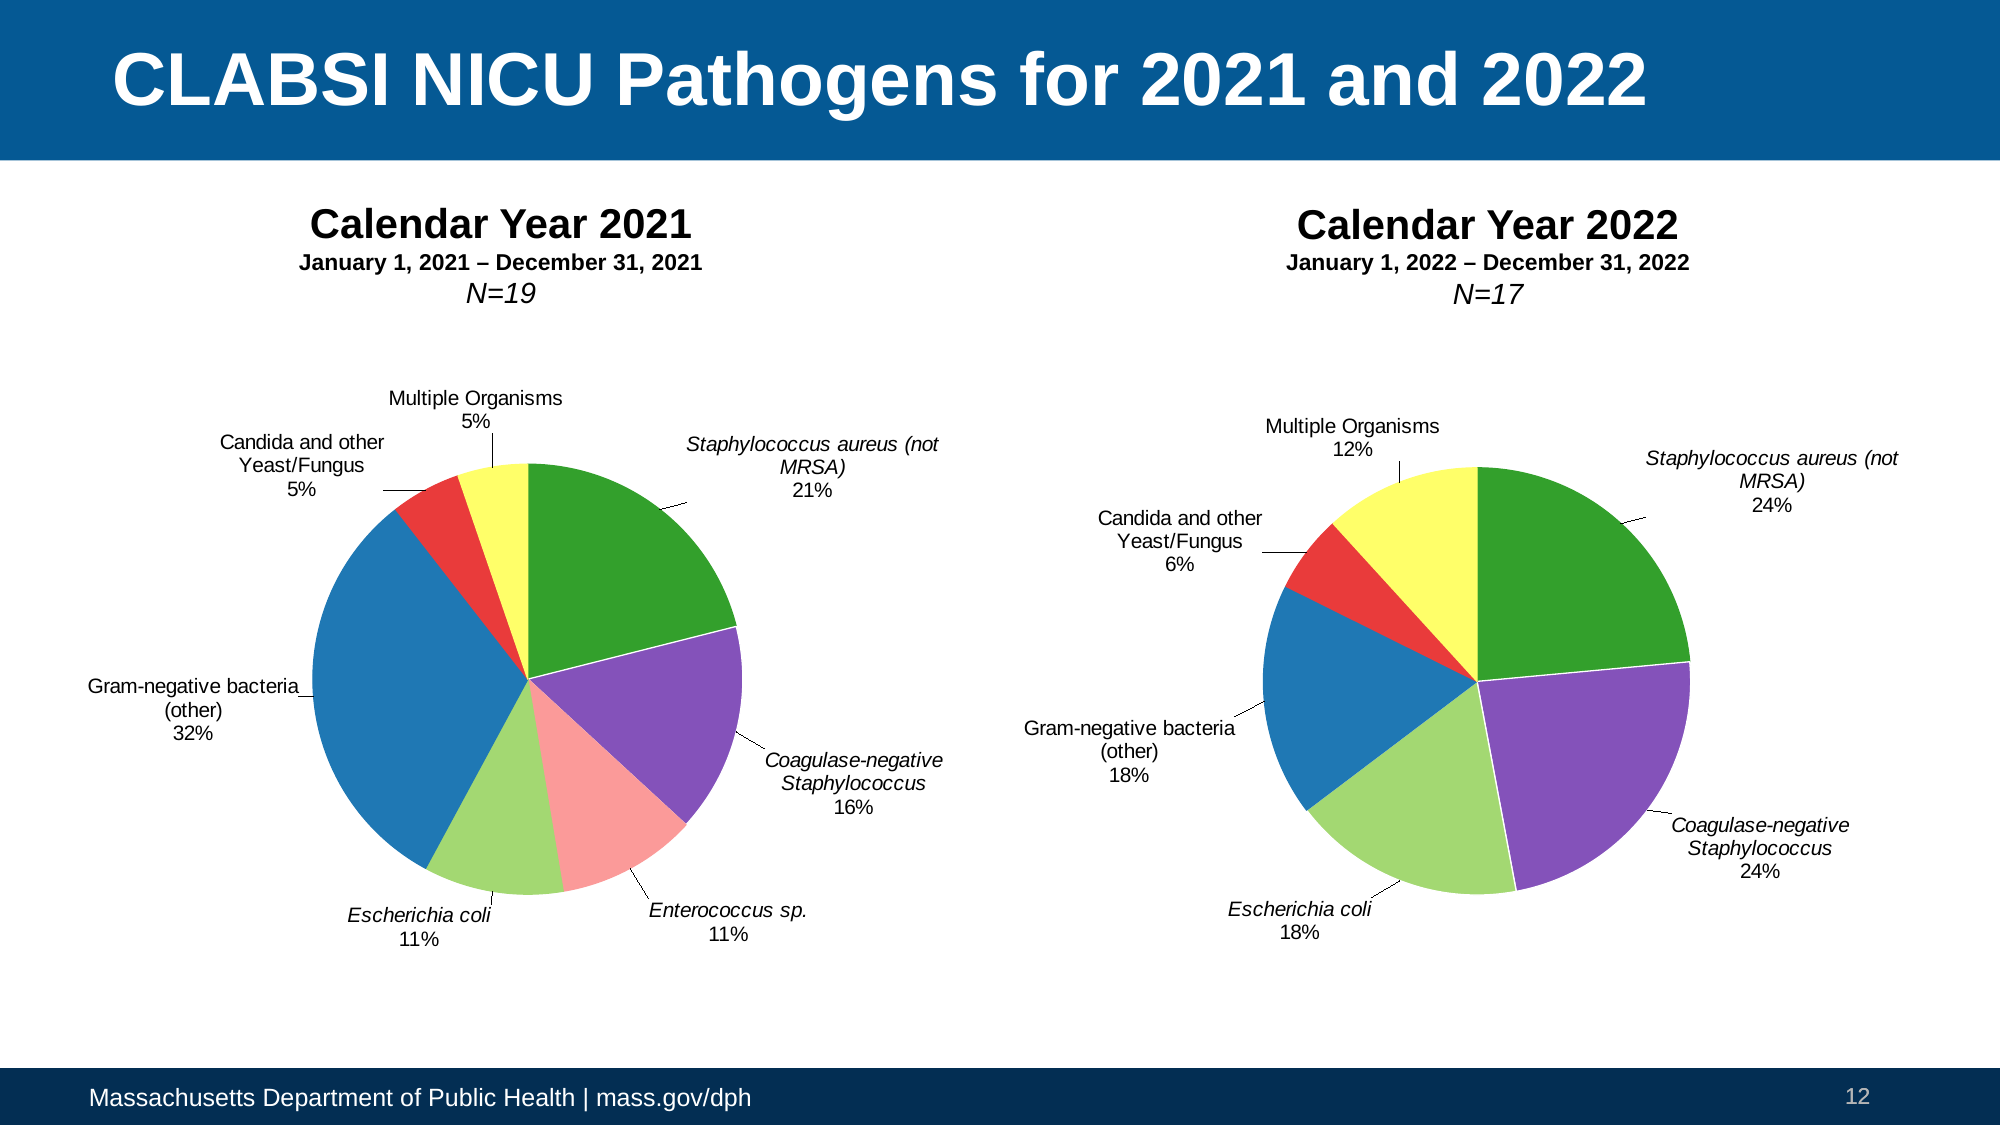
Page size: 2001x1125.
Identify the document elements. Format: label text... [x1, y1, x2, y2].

text_box Calendar Year 2021 January 1, 2021 – December 31, 2021 N=19 [27, 189, 975, 317]
chart [0, 320, 2000, 1037]
slide_number 12 [1436, 1065, 1886, 1125]
text_box Calendar Year 2022 January 1, 2022 – December 31, 2022 N=17 [1014, 190, 1962, 318]
title CLABSI NICU Pathogens for 2021 and 2022 [97, 9, 1898, 153]
